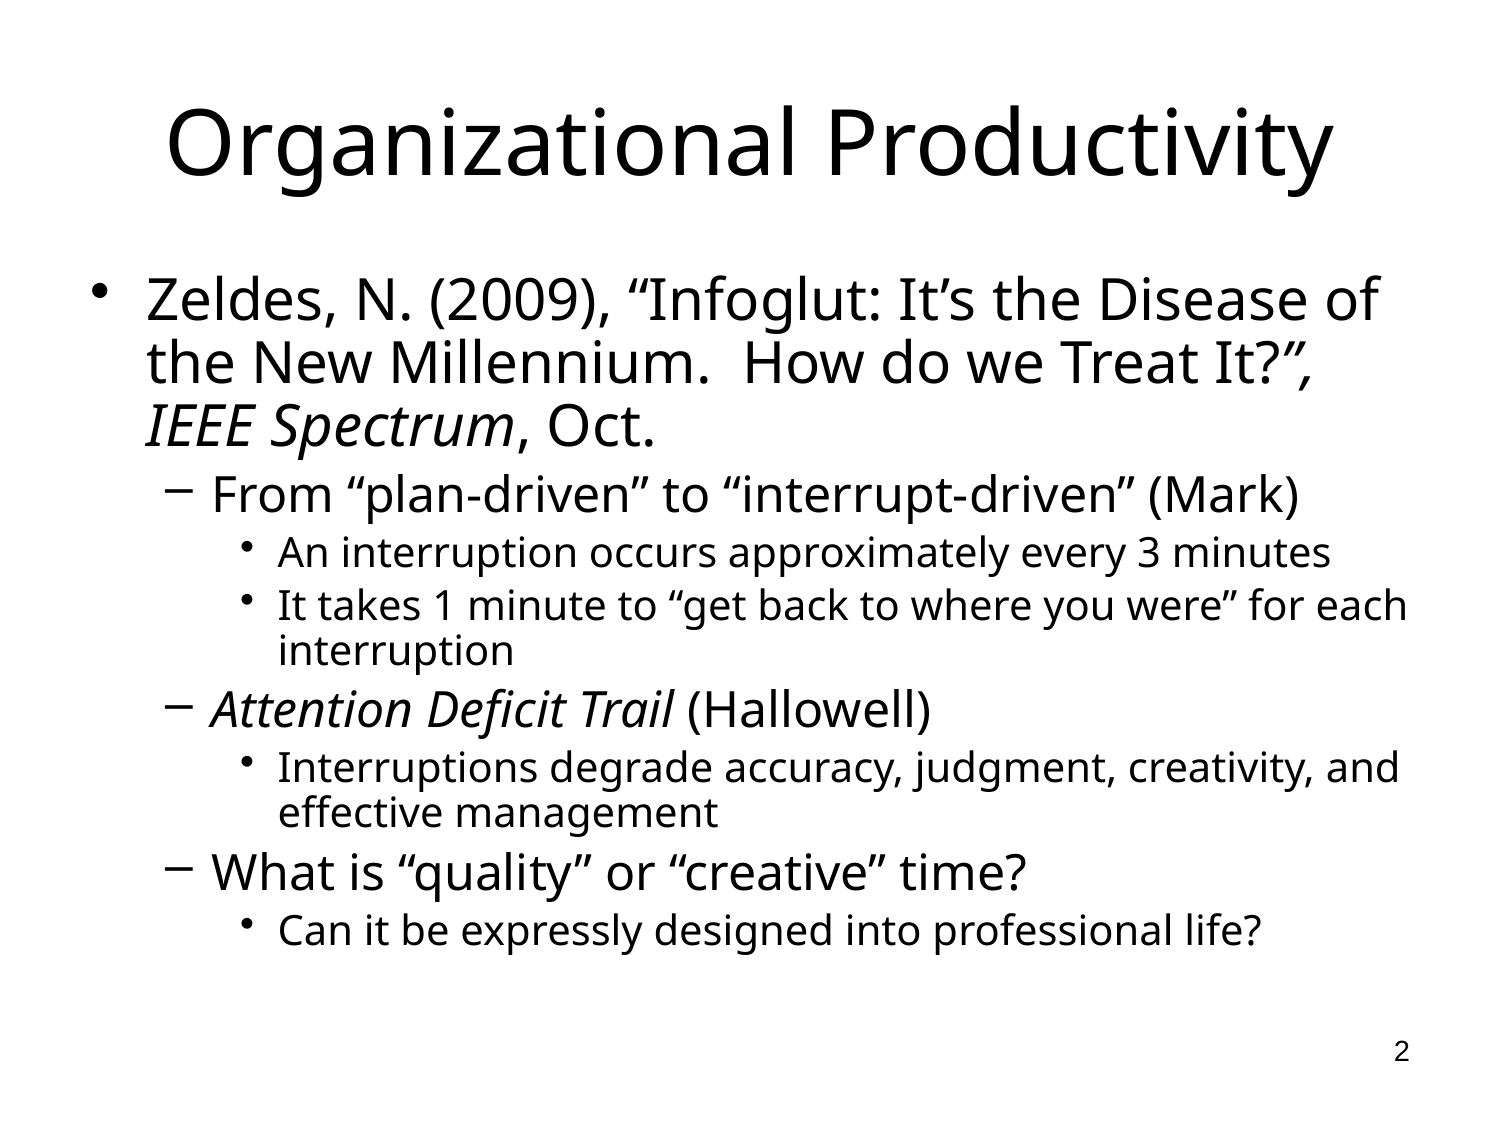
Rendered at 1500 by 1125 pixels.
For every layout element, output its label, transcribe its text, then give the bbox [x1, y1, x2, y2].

list Zeldes, N. (2009), “Infoglut: It’s the Disease of the New Millennium. How do we Treat It?”, IEEE Spectrum, Oct. From “plan-driven” to “interrupt-driven” (Mark) An interruption occurs approximately every 3 minutes It takes 1 minute to “get back to where you were” for each interruption Attention Deficit Trail (Hallowell) Interruptions degrade accuracy, judgment, creativity, and effective management What is “quality” or “creative” time? Can it be expressly designed into professional life? [75, 262, 1425, 1005]
title Organizational Productivity [75, 45, 1425, 233]
slide_number 2 [1074, 1024, 1425, 1103]
